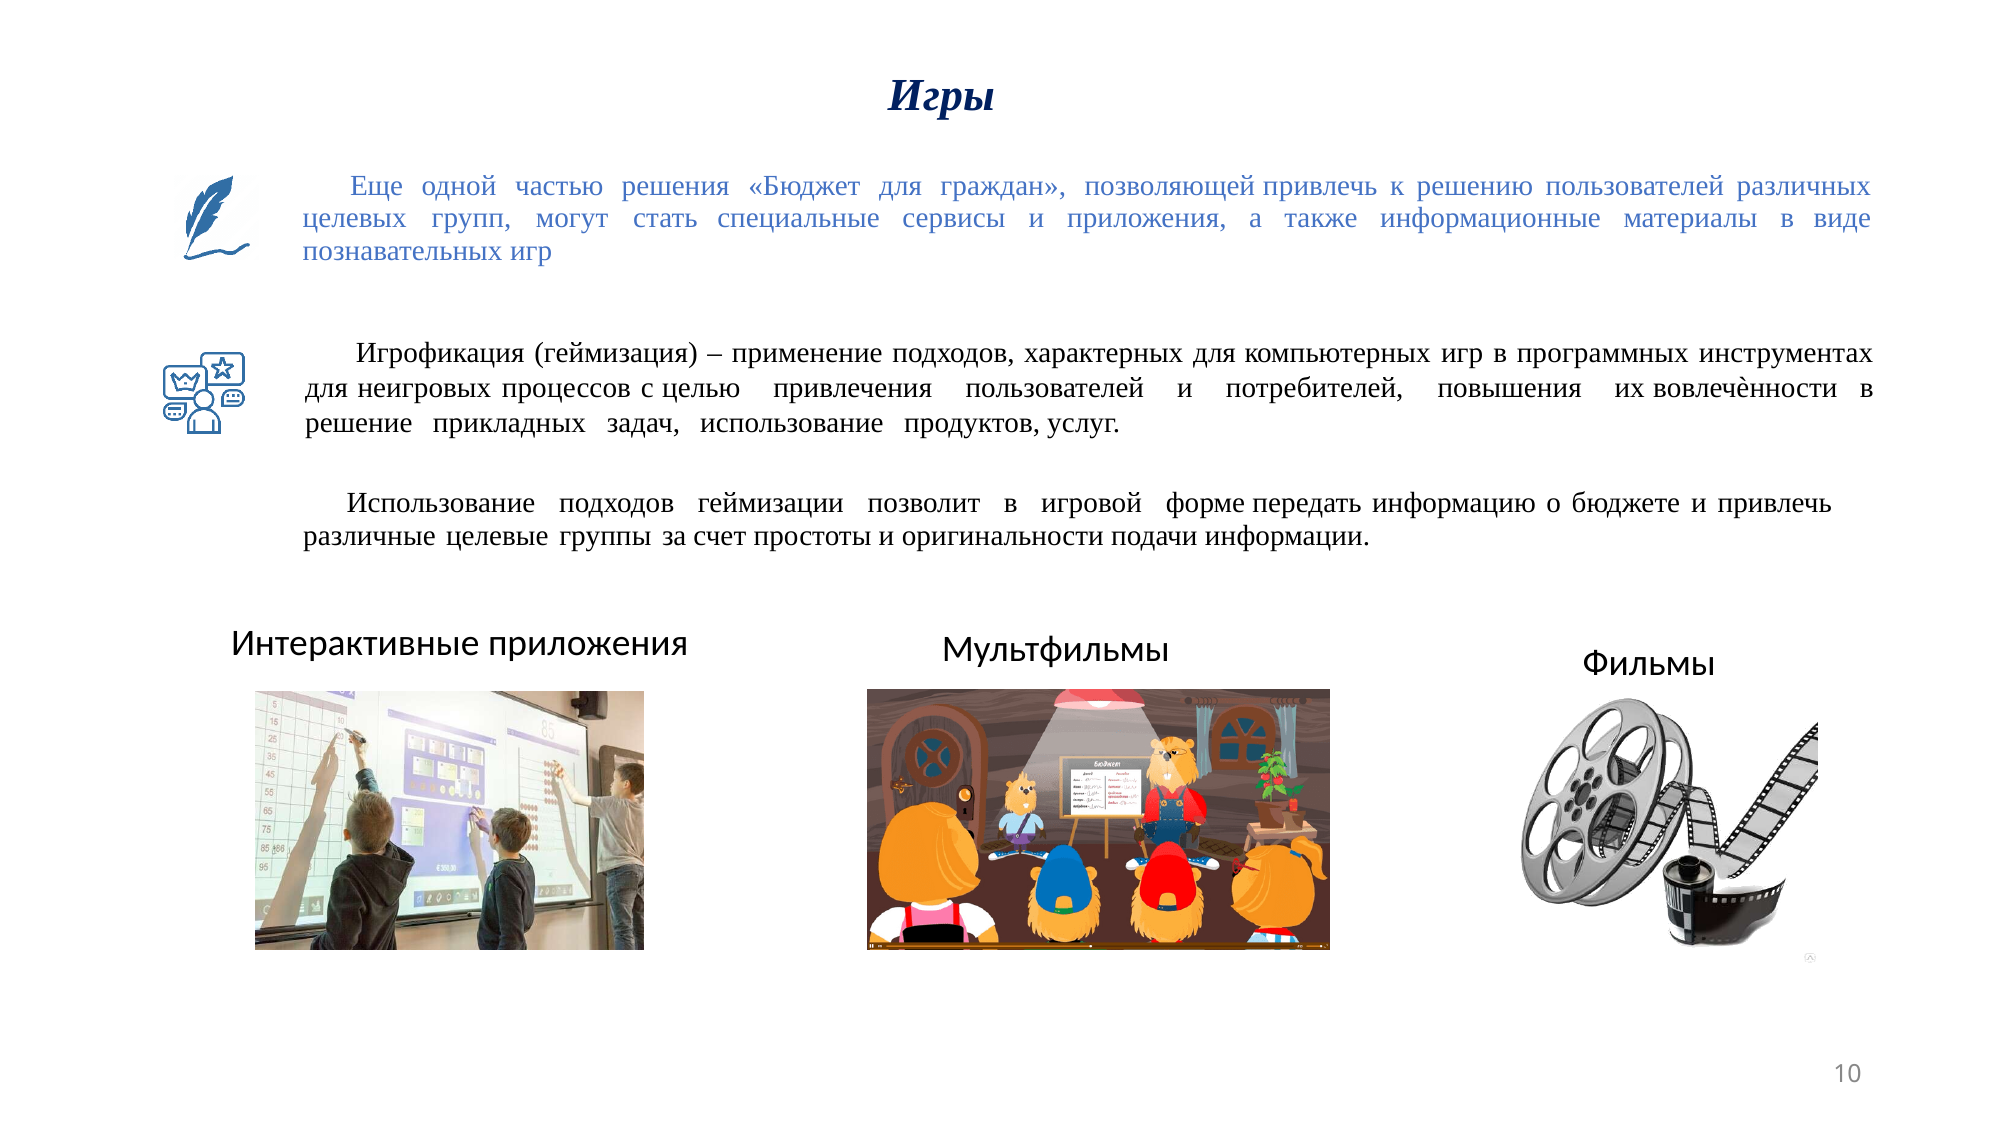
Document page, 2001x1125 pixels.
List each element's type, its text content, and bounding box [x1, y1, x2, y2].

text_box 10 [1833, 1056, 1873, 1088]
picture [161, 350, 246, 435]
picture [174, 175, 259, 260]
text_box Мультфильмы [927, 616, 1186, 677]
picture [867, 689, 1330, 950]
text_box Игрофикация (геймизация) – применение подходов, характерных для компьютерных игр в программных инструментах для неигровых процессов с целью привлечения пользователей и потребителей, повышения их вовлечѐнности в решение прикладных задач, использование продуктов, услуг. [216, 325, 1889, 446]
text_box Использование подходов геймизации позволит в игровой форме передать информацию о бюджете и привлечь различные целевые группы за счет простоты и оригинальности подачи информации. [214, 478, 1898, 559]
picture [255, 691, 644, 950]
text_box Интерактивные приложения [216, 610, 704, 670]
text_box Игры [799, 79, 1127, 127]
text_box Фильмы [1567, 630, 1732, 691]
text_box Еще одной частью решения «Бюджет для граждан», позволяющей привлечь к решению пользователей различных целевых групп, могут стать специальные сервисы и приложения, а также информационные материалы в виде познавательных игр [214, 161, 1886, 274]
picture [1519, 693, 1818, 964]
